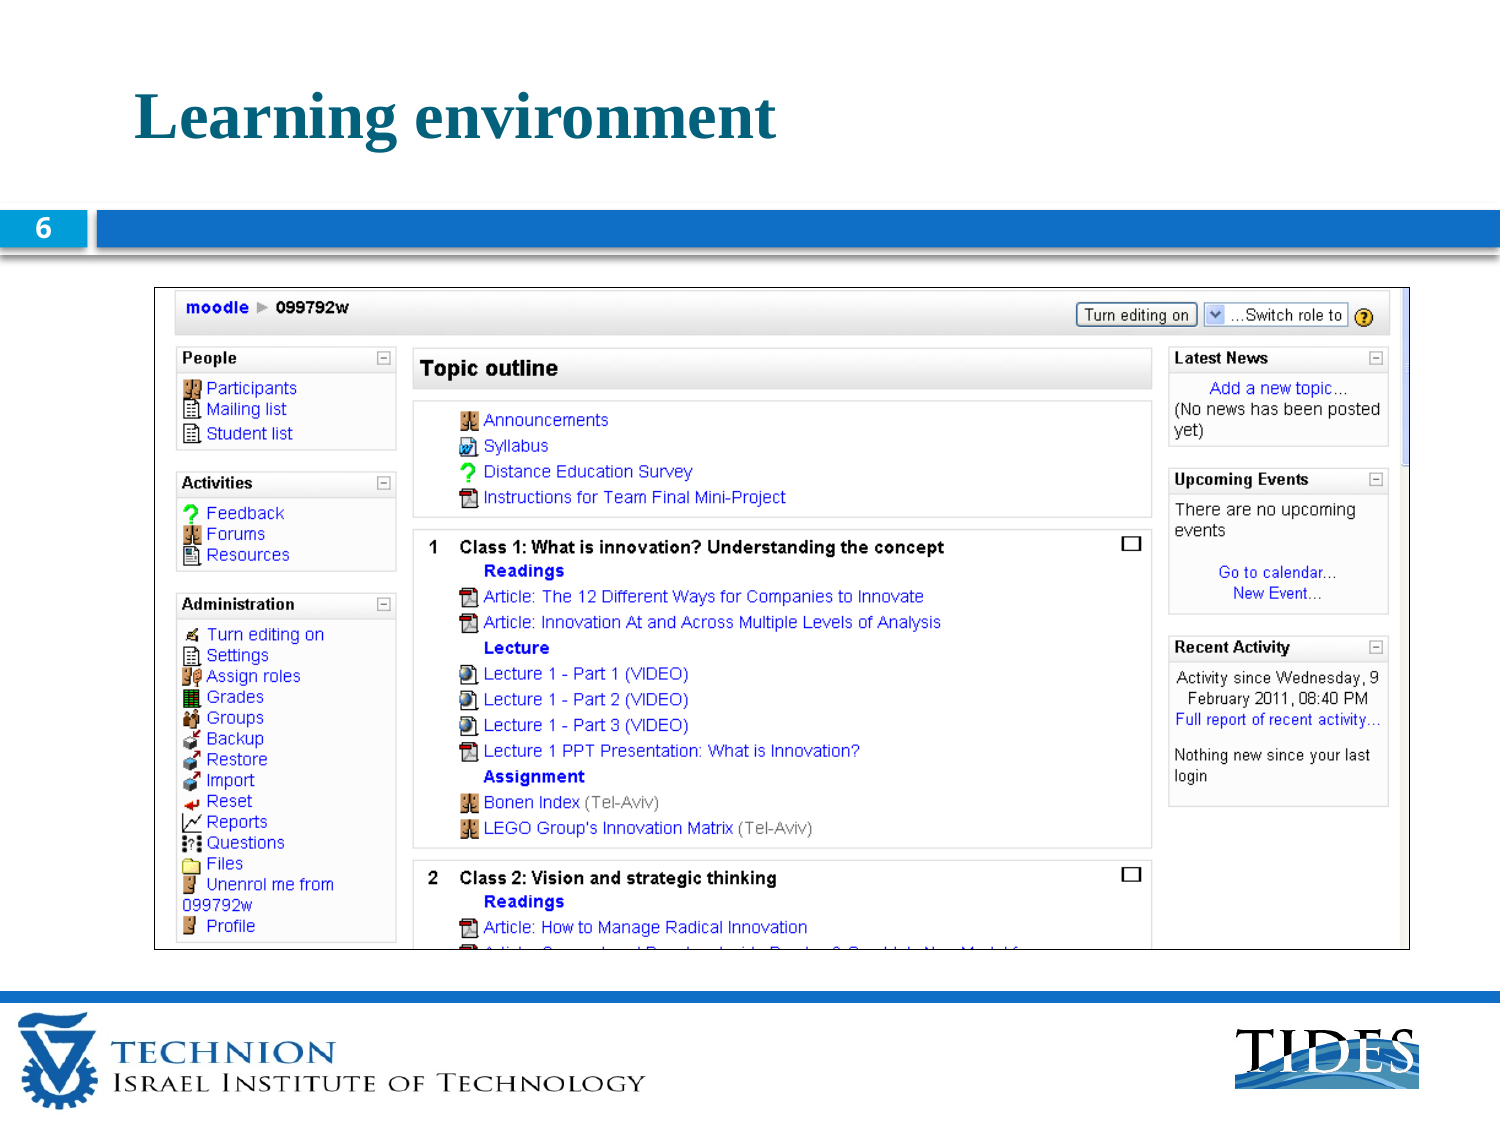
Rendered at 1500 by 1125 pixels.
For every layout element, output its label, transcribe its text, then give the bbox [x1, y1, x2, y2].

slide_number 6 [0, 208, 88, 249]
picture [153, 287, 1410, 951]
text_box Learning environment [120, 64, 1183, 204]
picture [0, 1003, 652, 1125]
picture [1224, 1013, 1430, 1091]
